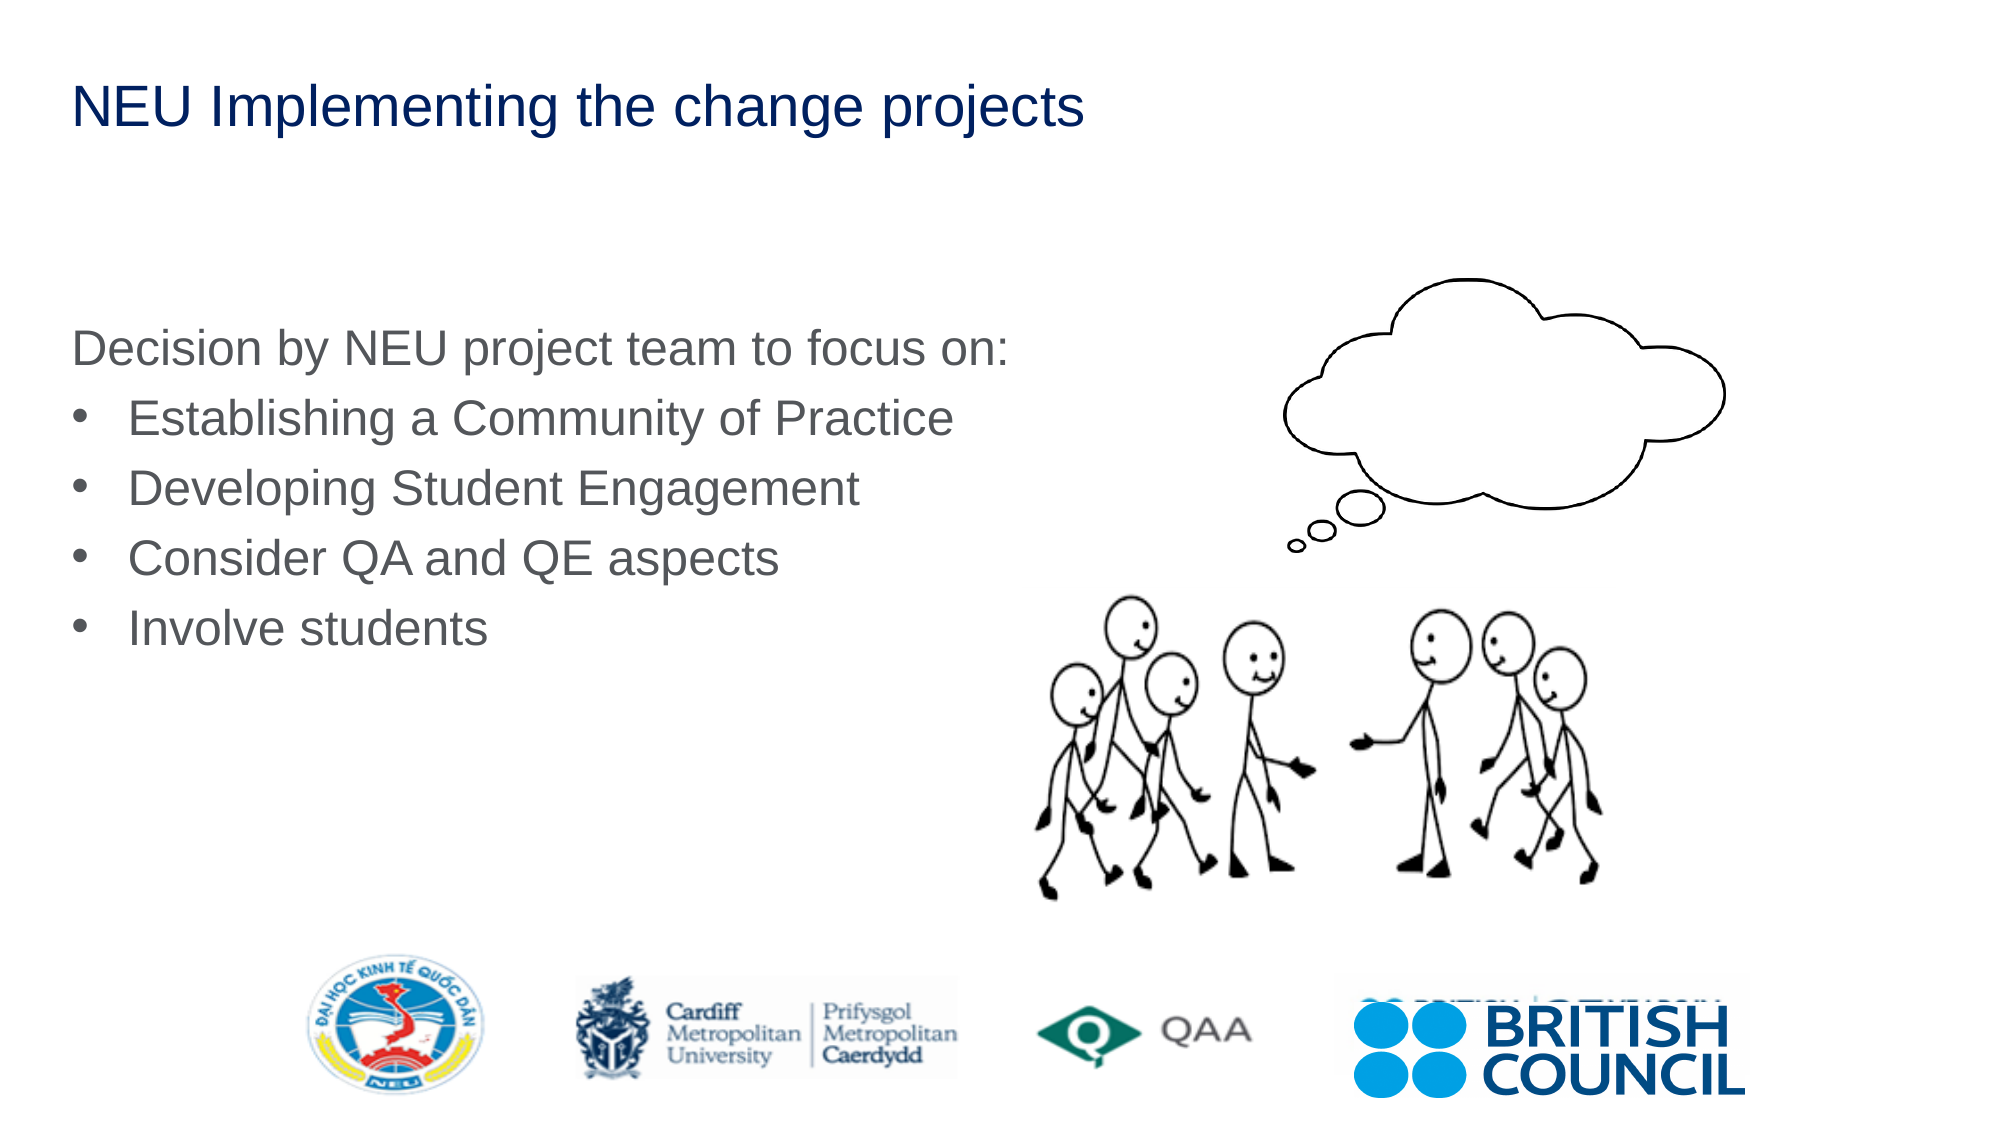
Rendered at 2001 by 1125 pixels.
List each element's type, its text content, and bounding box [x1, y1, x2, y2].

list Decision by NEU project team to focus on: Establishing a Community of Practice Developing Student Engagement Consider QA and QE aspects Involve students [56, 238, 1095, 761]
text_box NEU Implementing the change projects [56, 60, 1130, 146]
picture [272, 586, 1773, 1125]
picture [1283, 278, 1726, 553]
